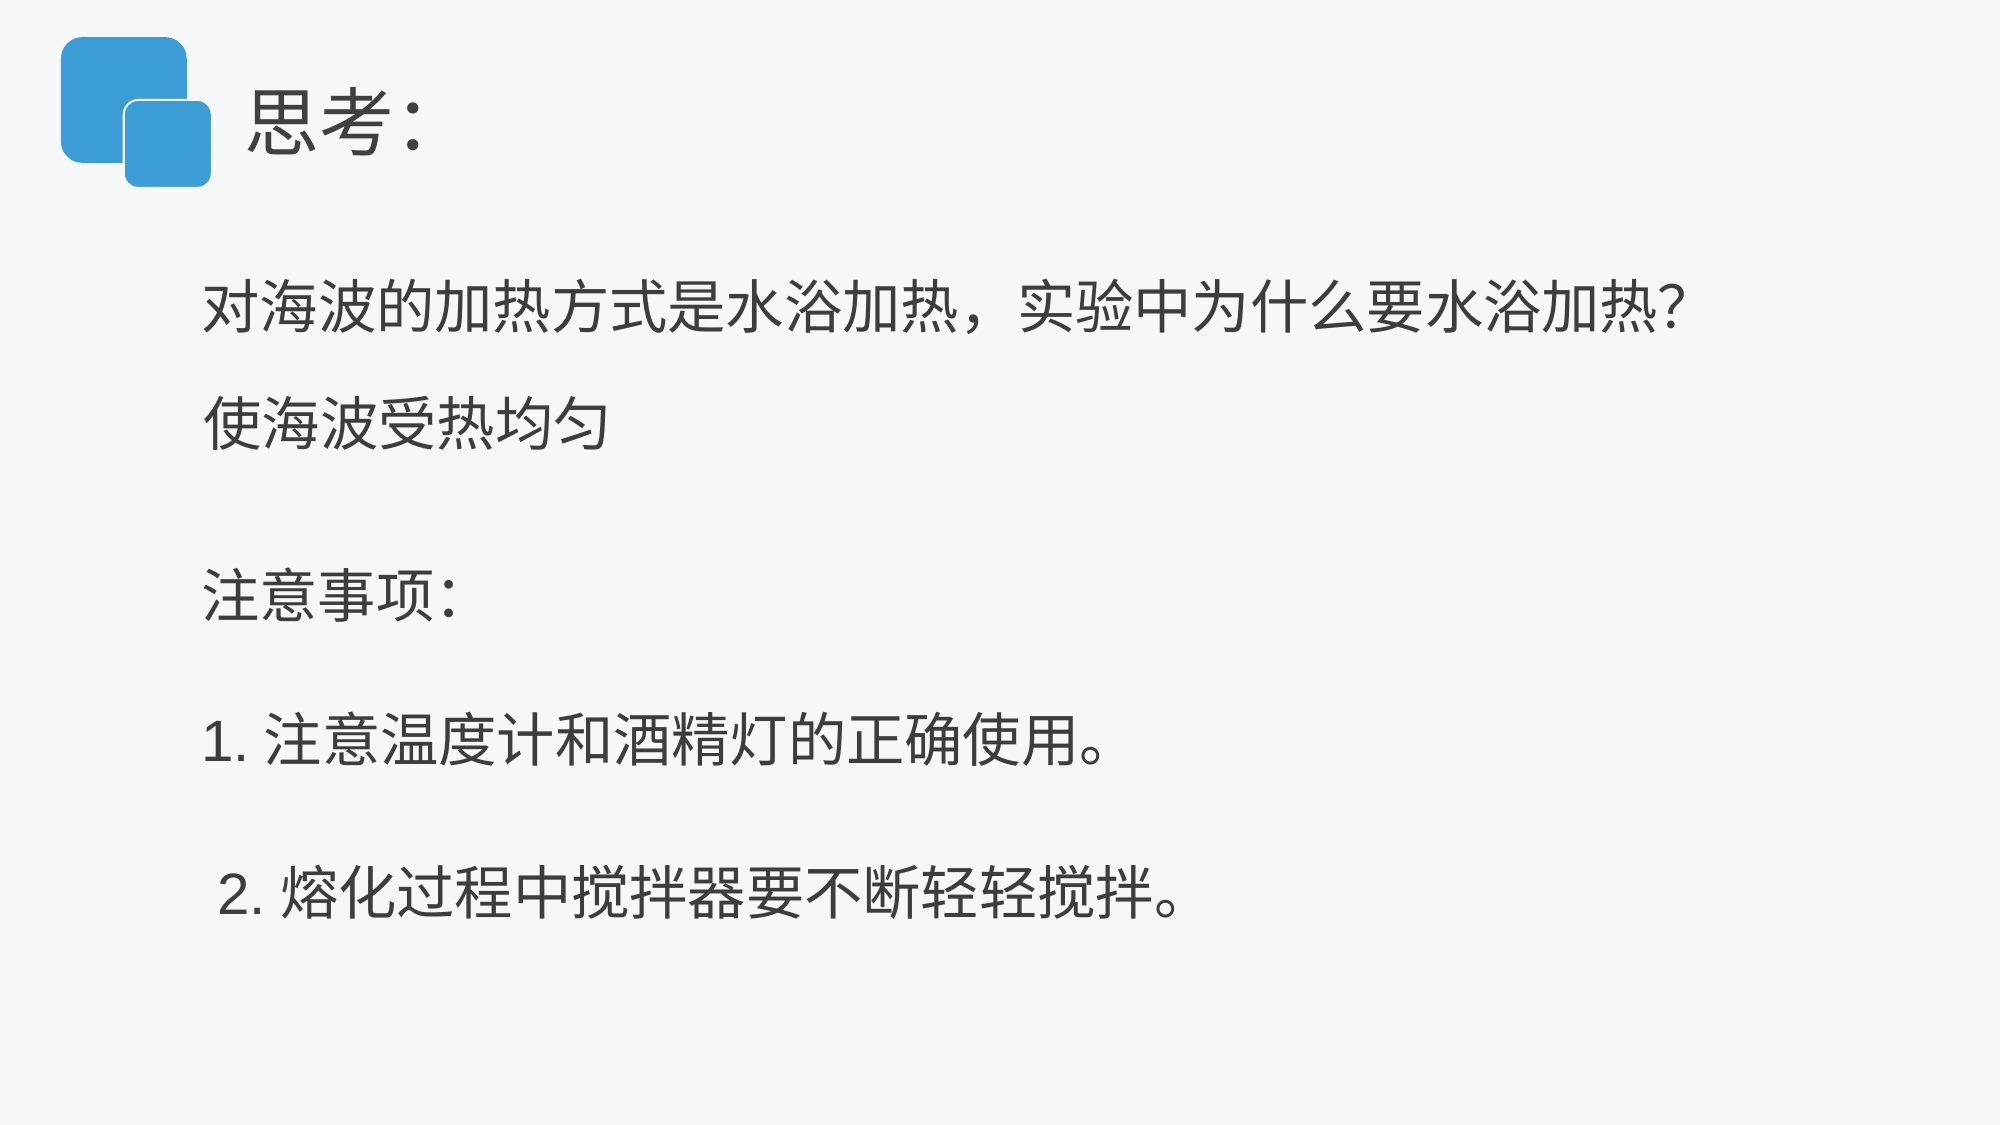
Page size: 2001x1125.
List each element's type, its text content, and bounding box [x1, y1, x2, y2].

title 对海波的加热方式是水浴加热，实验中为什么要水浴加热？ [154, 233, 1783, 343]
text_box 注意事项： [186, 482, 633, 625]
text_box 使海波受热均匀 [189, 380, 627, 465]
text_box 1.注意温度计和酒精灯的正确使用。 [186, 625, 1476, 778]
text_box 2.熔化过程中搅拌器要不断轻轻搅拌。 [186, 778, 1539, 934]
text_box 思考： [229, 68, 586, 173]
